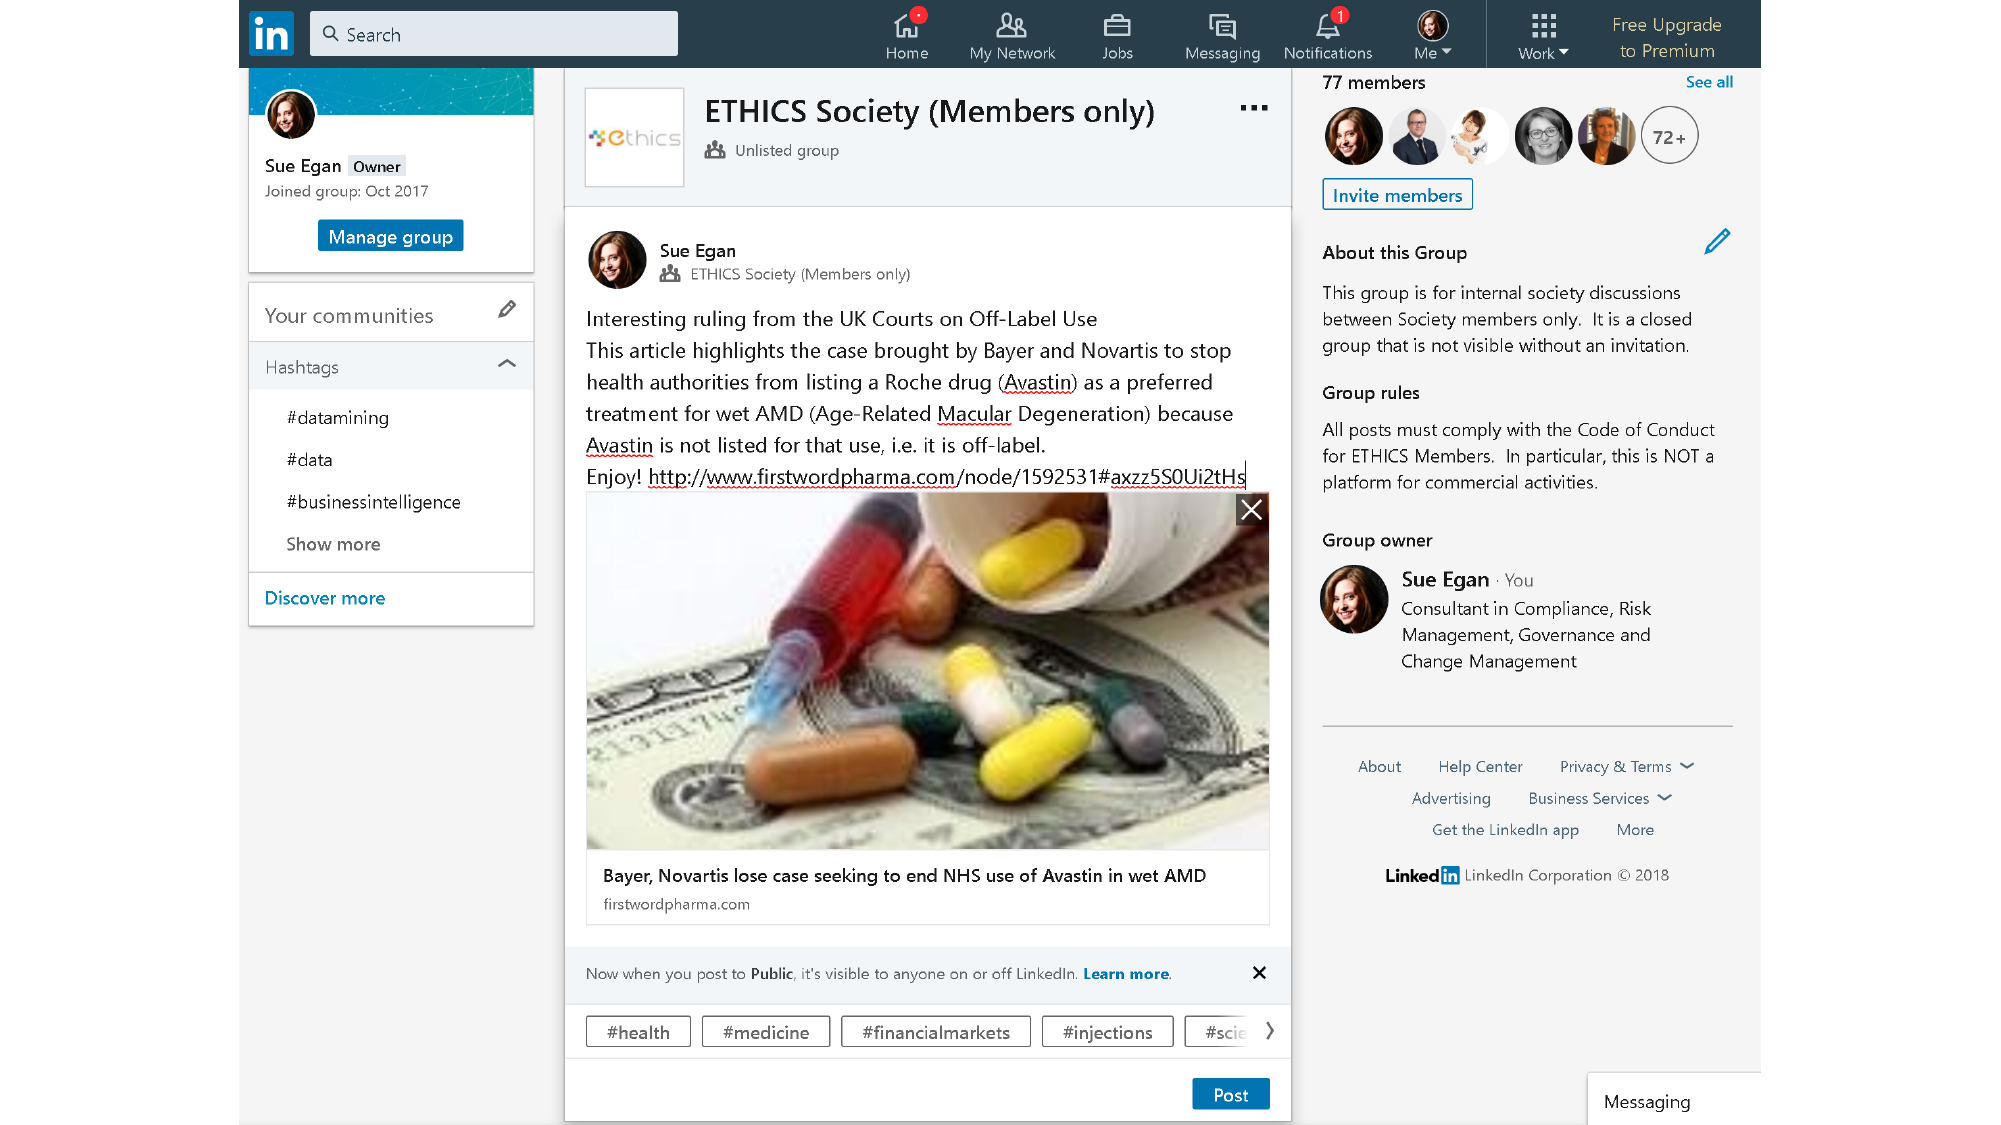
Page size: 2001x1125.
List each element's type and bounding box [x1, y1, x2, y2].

picture [239, 0, 1761, 1125]
